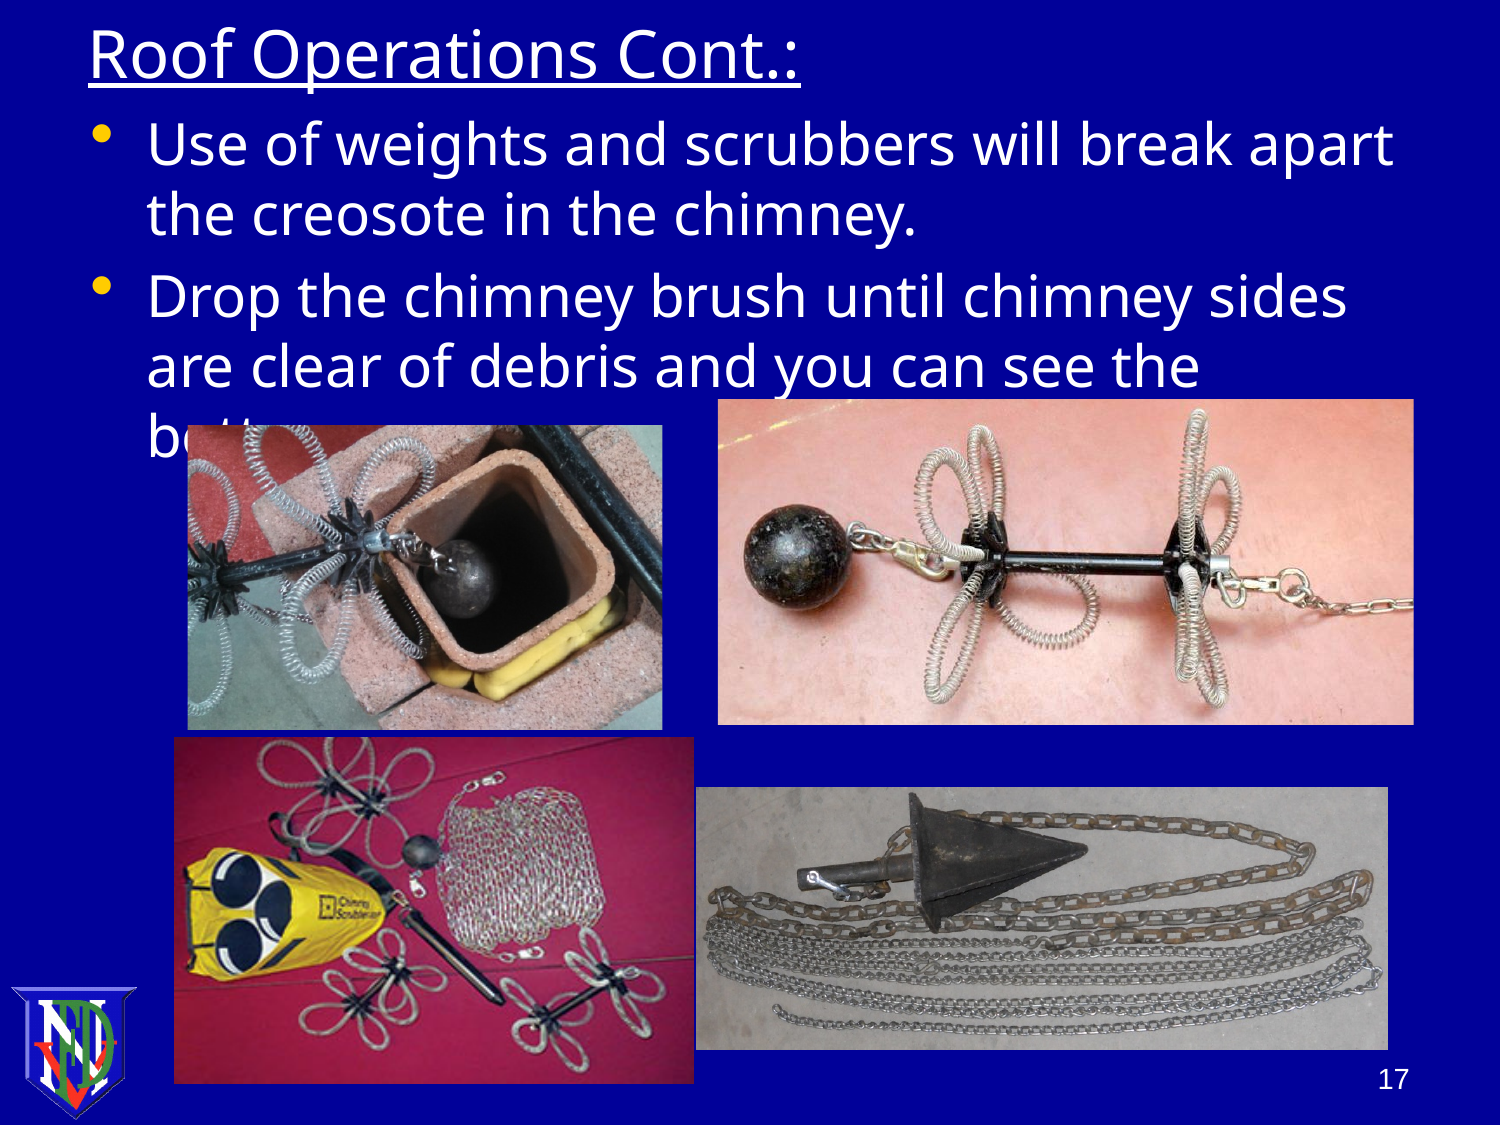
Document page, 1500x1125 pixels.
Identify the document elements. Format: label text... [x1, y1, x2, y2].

list Use of weights and scrubbers will break apart the creosote in the chimney. Drop the chimney brush until chimney sides are clear of debris and you can see the bottom. [74, 99, 1426, 451]
picture [174, 737, 694, 1084]
slide_number 17 [1074, 1024, 1426, 1103]
picture [187, 424, 663, 730]
text_box Roof Operations Cont.: [73, 4, 817, 99]
picture [696, 787, 1389, 1051]
picture [11, 987, 138, 1120]
picture [717, 399, 1414, 726]
